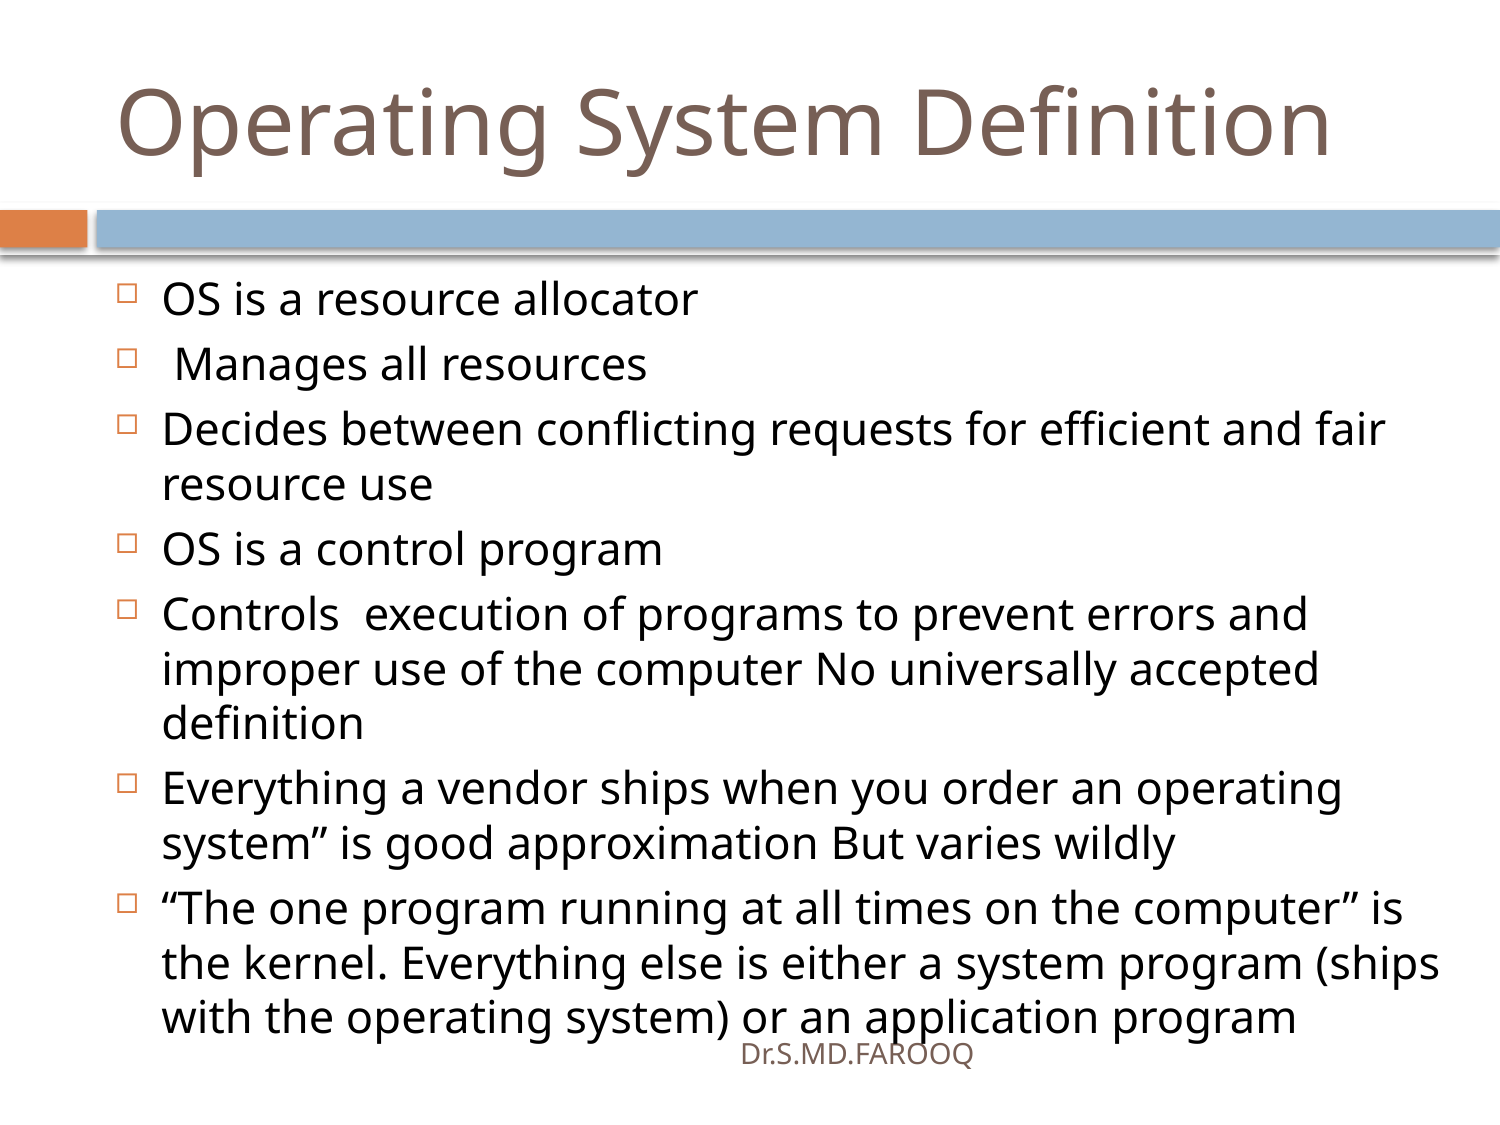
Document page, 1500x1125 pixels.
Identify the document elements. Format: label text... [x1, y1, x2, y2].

list OS is a resource allocator Manages all resources Decides between conflicting requests for efficient and fair resource use OS is a control program Controls execution of programs to prevent errors and improper use of the computer No universally accepted definition Everything a vendor ships when you order an operating system” is good approximation But varies wildly “The one program running at all times on the computer” is the kernel. Everything else is either a system program (ships with the operating system) or an application program [100, 262, 1463, 1063]
title Operating System Definition [100, 37, 1438, 200]
footer Dr.S.MD.FAROOQ [99, 1024, 990, 1085]
